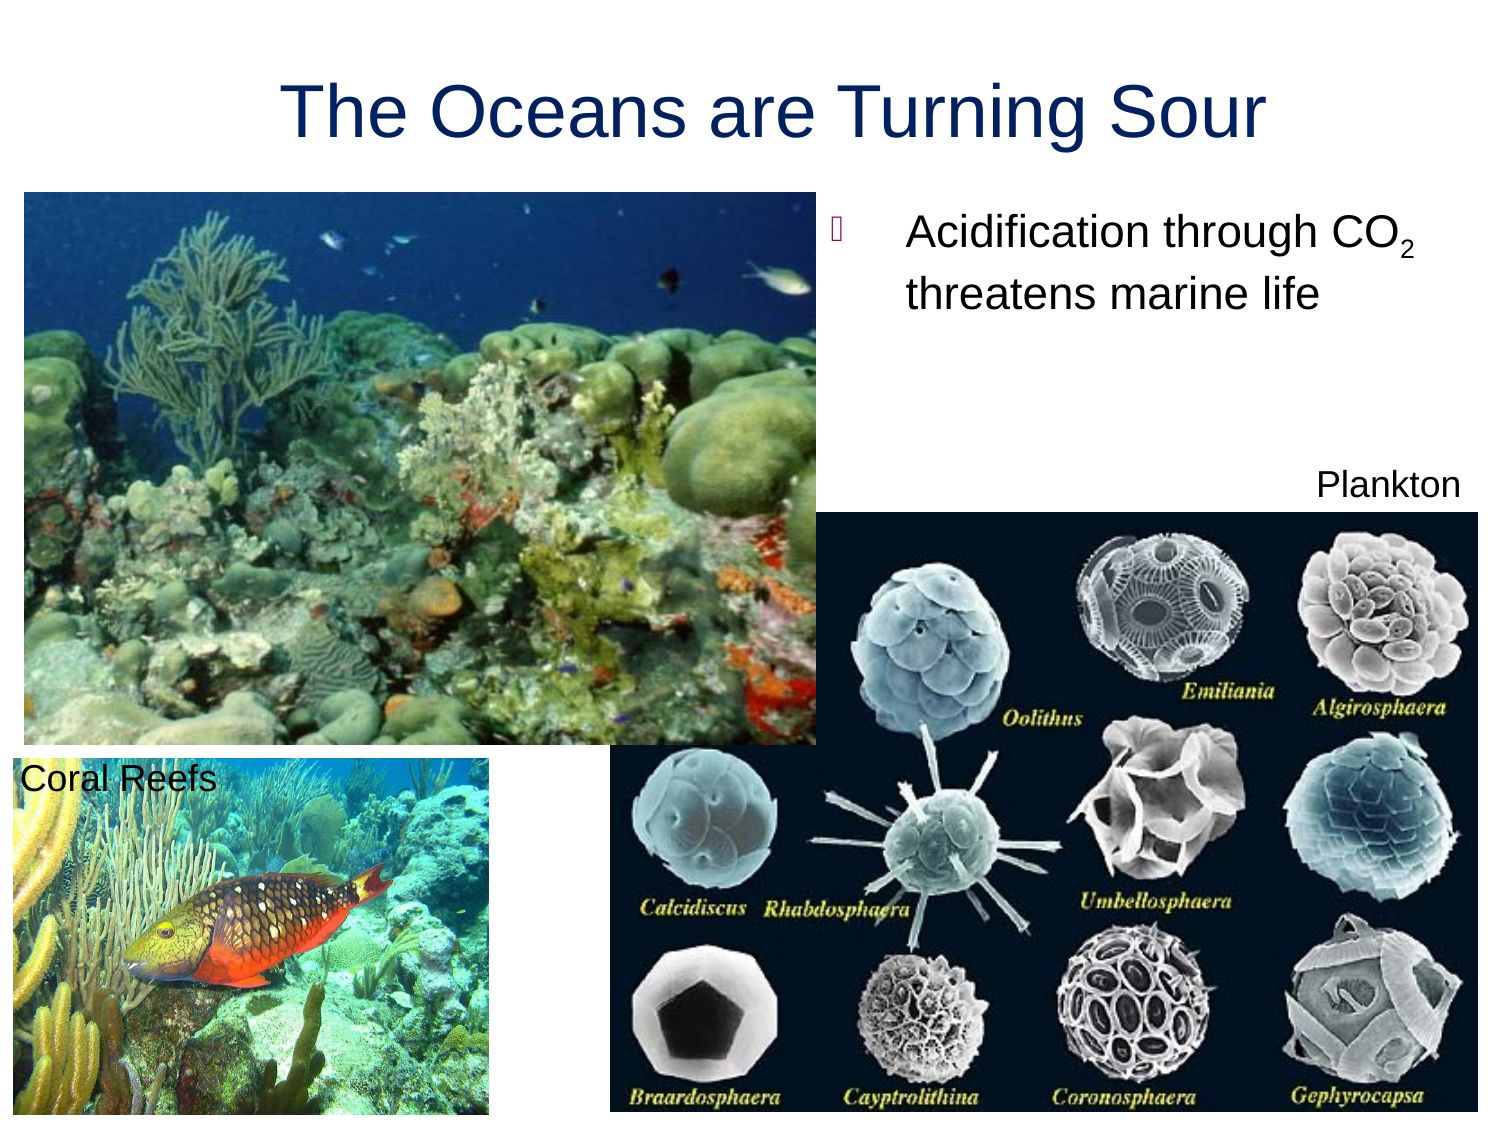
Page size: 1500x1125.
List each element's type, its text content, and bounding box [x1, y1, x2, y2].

text_box Plankton [1301, 452, 1477, 512]
title The Oceans are Turning Sour [262, 24, 1286, 191]
text_box Coral Reefs [5, 747, 233, 807]
picture [460, 758, 471, 772]
text_box Acidification through CO2 threatens marine life [819, 194, 1500, 327]
picture [24, 192, 1478, 1113]
picture [13, 758, 489, 1115]
